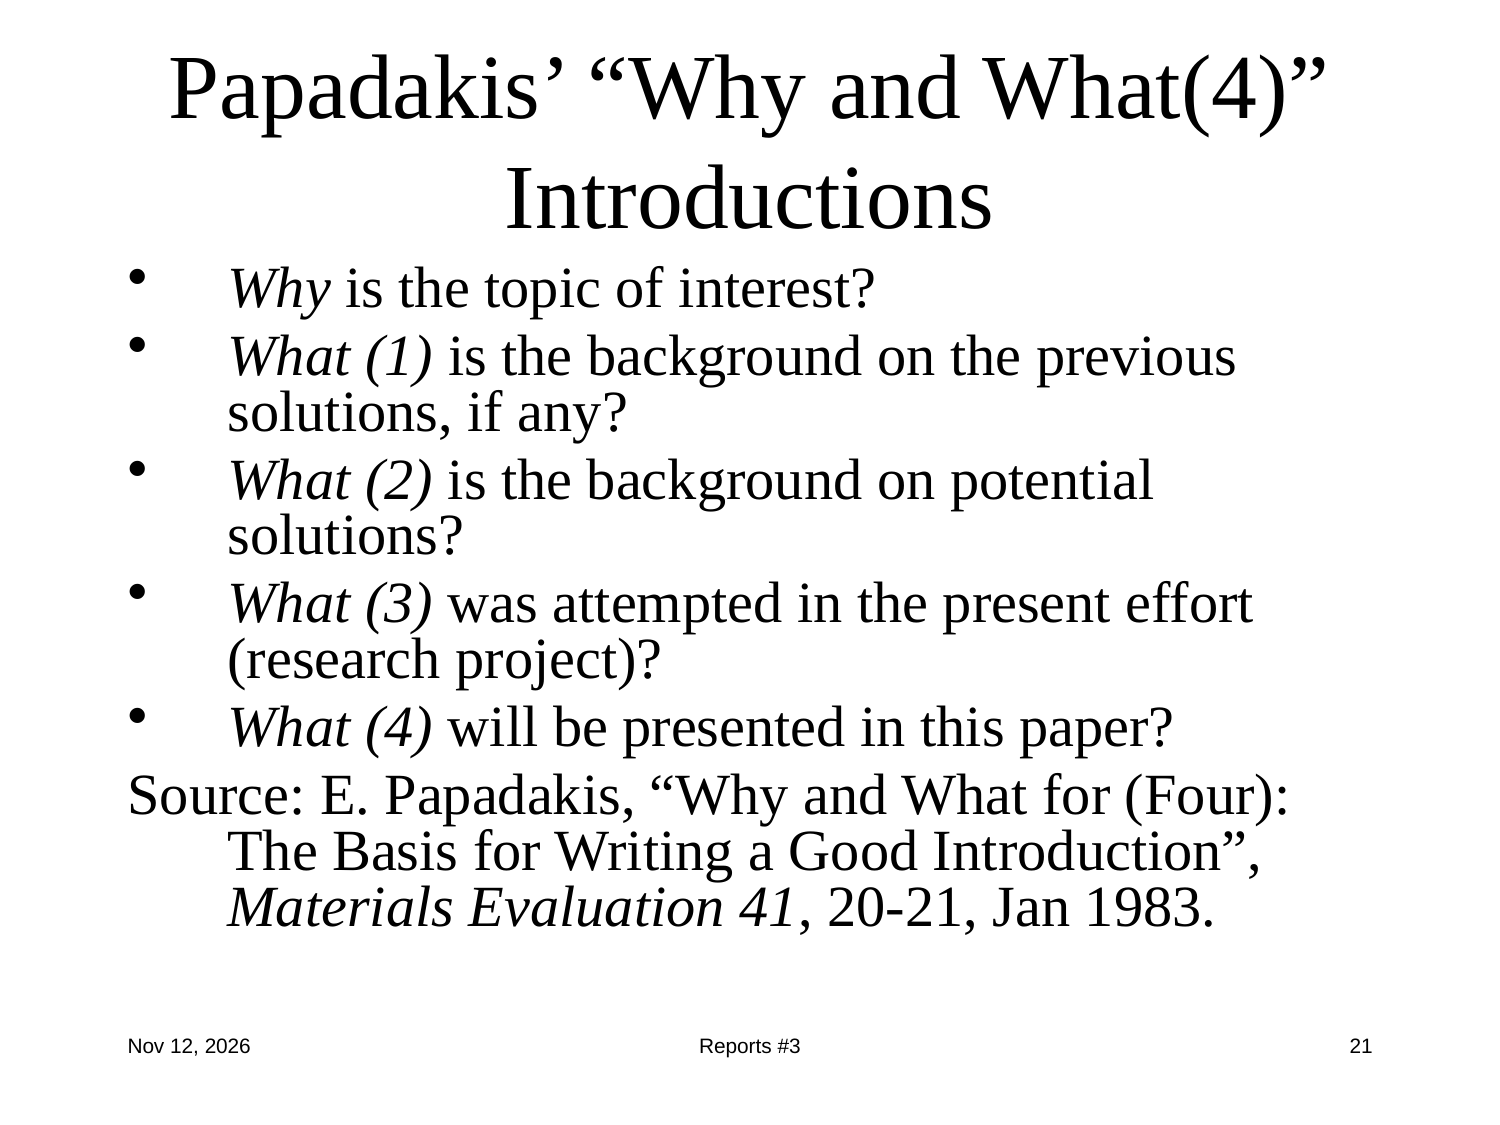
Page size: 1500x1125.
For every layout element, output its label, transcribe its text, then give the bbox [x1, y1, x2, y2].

slide_number 21 [1074, 1024, 1388, 1101]
slide_number 10-Oct-13 [112, 1024, 426, 1101]
list Why is the topic of interest? What (1) is the background on the previous solutions, if any? What (2) is the background on potential solutions? What (3) was attempted in the present effort (research project)? What (4) will be presented in this paper? Source: E. Papadakis, “Why and What for (Four): The Basis for Writing a Good Introduction”, Materials Evaluation 41, 20-21, Jan 1983. [112, 255, 1388, 1024]
footer Reports #3 [512, 1024, 988, 1101]
title Papadakis’ “Why and What(4)” Introductions [112, 42, 1388, 231]
